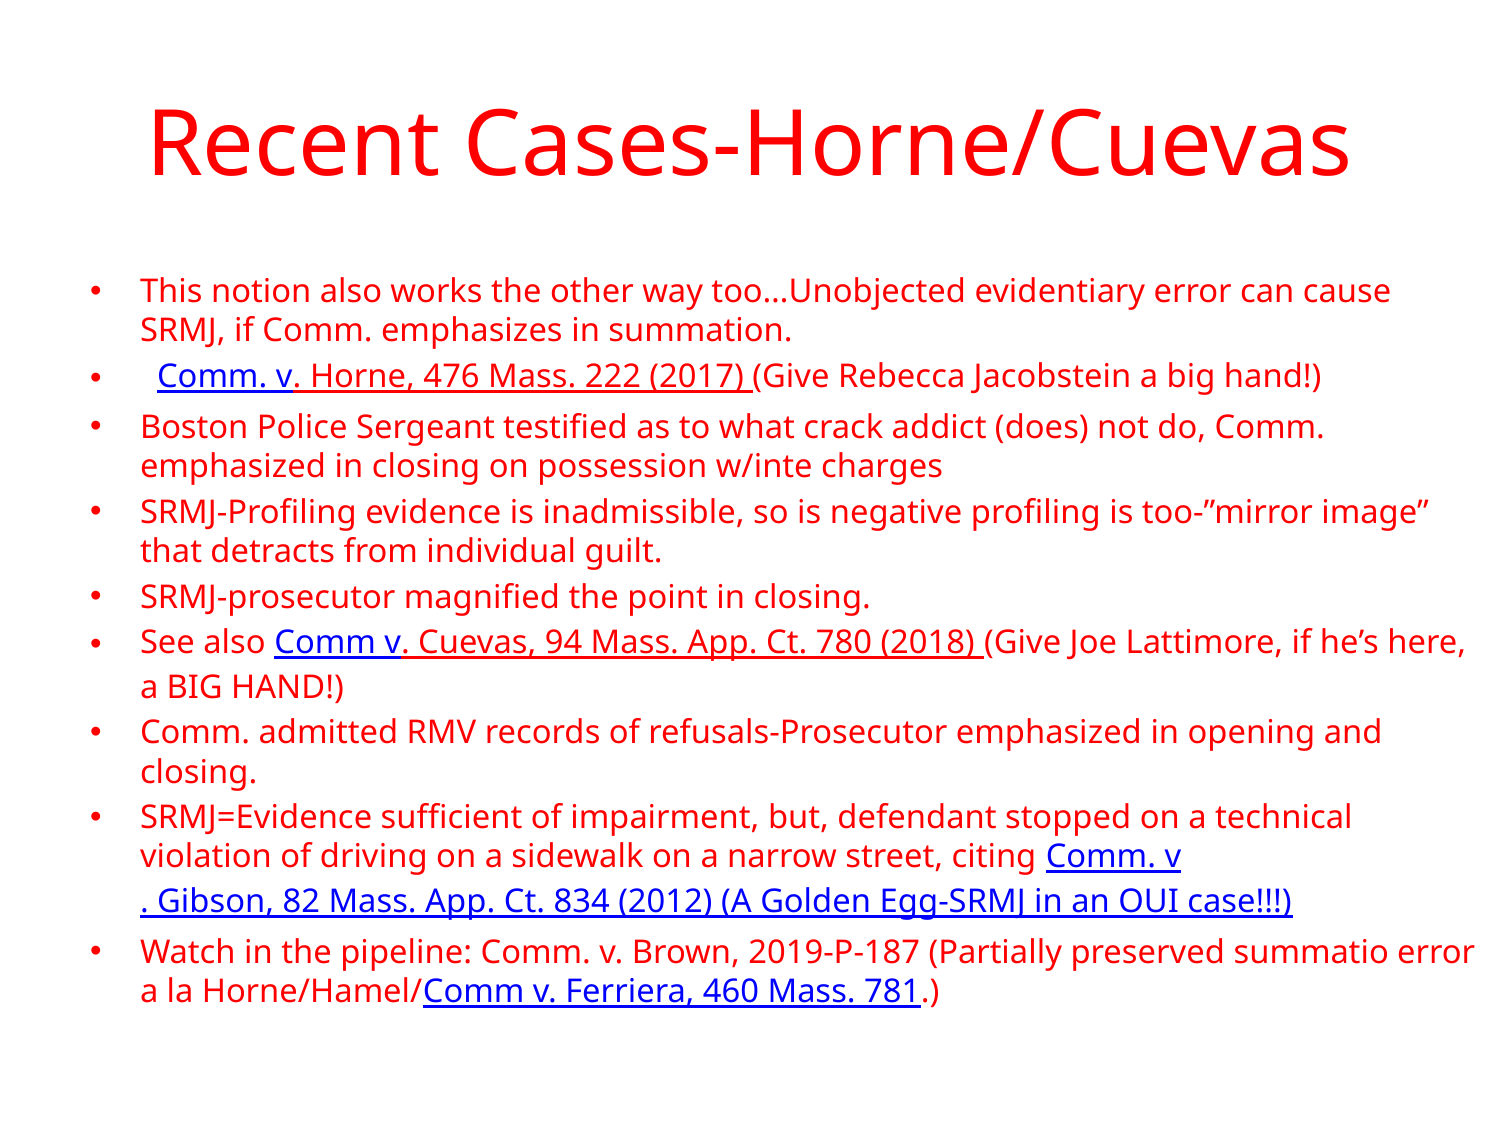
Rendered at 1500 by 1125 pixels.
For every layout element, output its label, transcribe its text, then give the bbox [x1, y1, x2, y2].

list This notion also works the other way too…Unobjected evidentiary error can cause SRMJ, if Comm. emphasizes in summation. Comm. v. Horne, 476 Mass. 222 (2017) (Give Rebecca Jacobstein a big hand!) Boston Police Sergeant testified as to what crack addict (does) not do, Comm. emphasized in closing on possession w/inte charges SRMJ-Profiling evidence is inadmissible, so is negative profiling is too-”mirror image” that detracts from individual guilt. SRMJ-prosecutor magnified the point in closing. See also Comm v. Cuevas, 94 Mass. App. Ct. 780 (2018) (Give Joe Lattimore, if he’s here, a BIG HAND!) Comm. admitted RMV records of refusals-Prosecutor emphasized in opening and closing. SRMJ=Evidence sufficient of impairment, but, defendant stopped on a technical violation of driving on a sidewalk on a narrow street, citing Comm. v. Gibson, 82 Mass. App. Ct. 834 (2012) (A Golden Egg-SRMJ in an OUI case!!!) Watch in the pipeline: Comm. v. Brown, 2019-P-187 (Partially preserved summatio error a la Horne/Hamel/Comm v. Ferriera, 460 Mass. 781.) [75, 262, 1500, 1038]
title Recent Cases-Horne/Cuevas [75, 45, 1425, 233]
